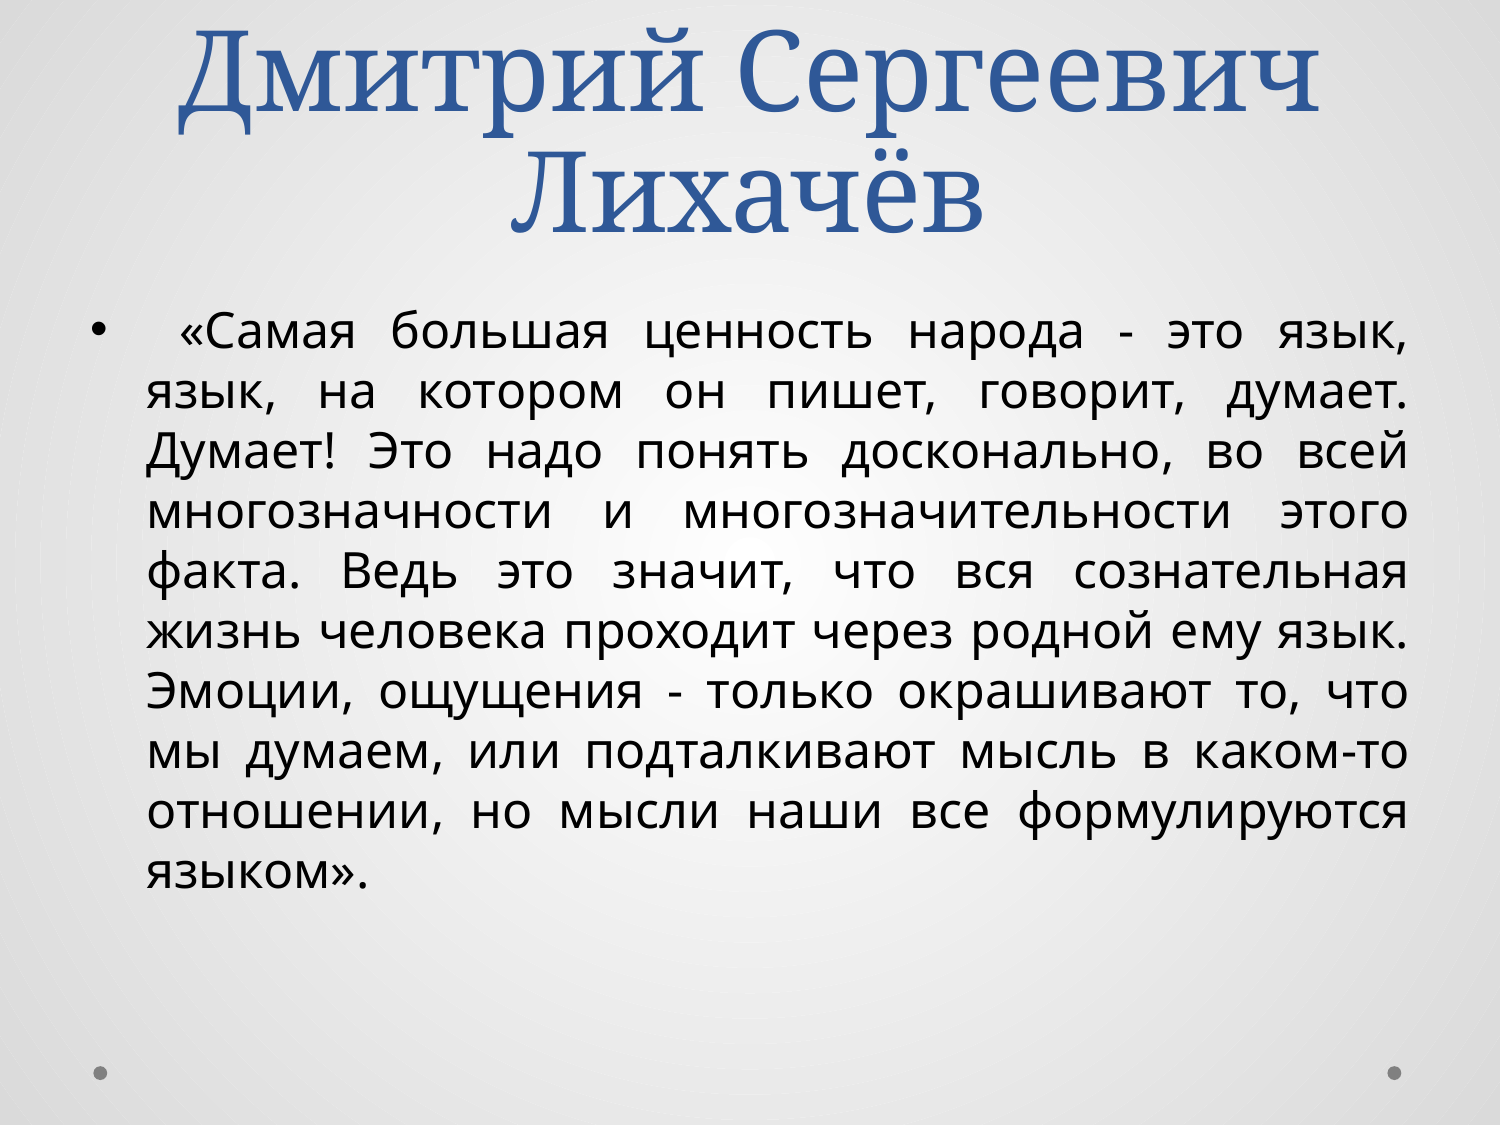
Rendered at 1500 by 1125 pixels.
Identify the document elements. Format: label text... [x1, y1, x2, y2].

list «Самая большая ценность народа - это язык, язык, на котором он пишет, говорит, думает. Думает! Это надо понять досконально, во всей многозначности и многозначительности этого факта. Ведь это значит, что вся сознательная жизнь человека проходит через родной ему язык. Эмоции, ощущения - только окрашивают то, что мы думаем, или подталкивают мысль в каком-то отношении, но мысли наши все формулируются языком». [75, 290, 1425, 1005]
title Дмитрий Сергеевич Лихачёв [75, 19, 1425, 263]
